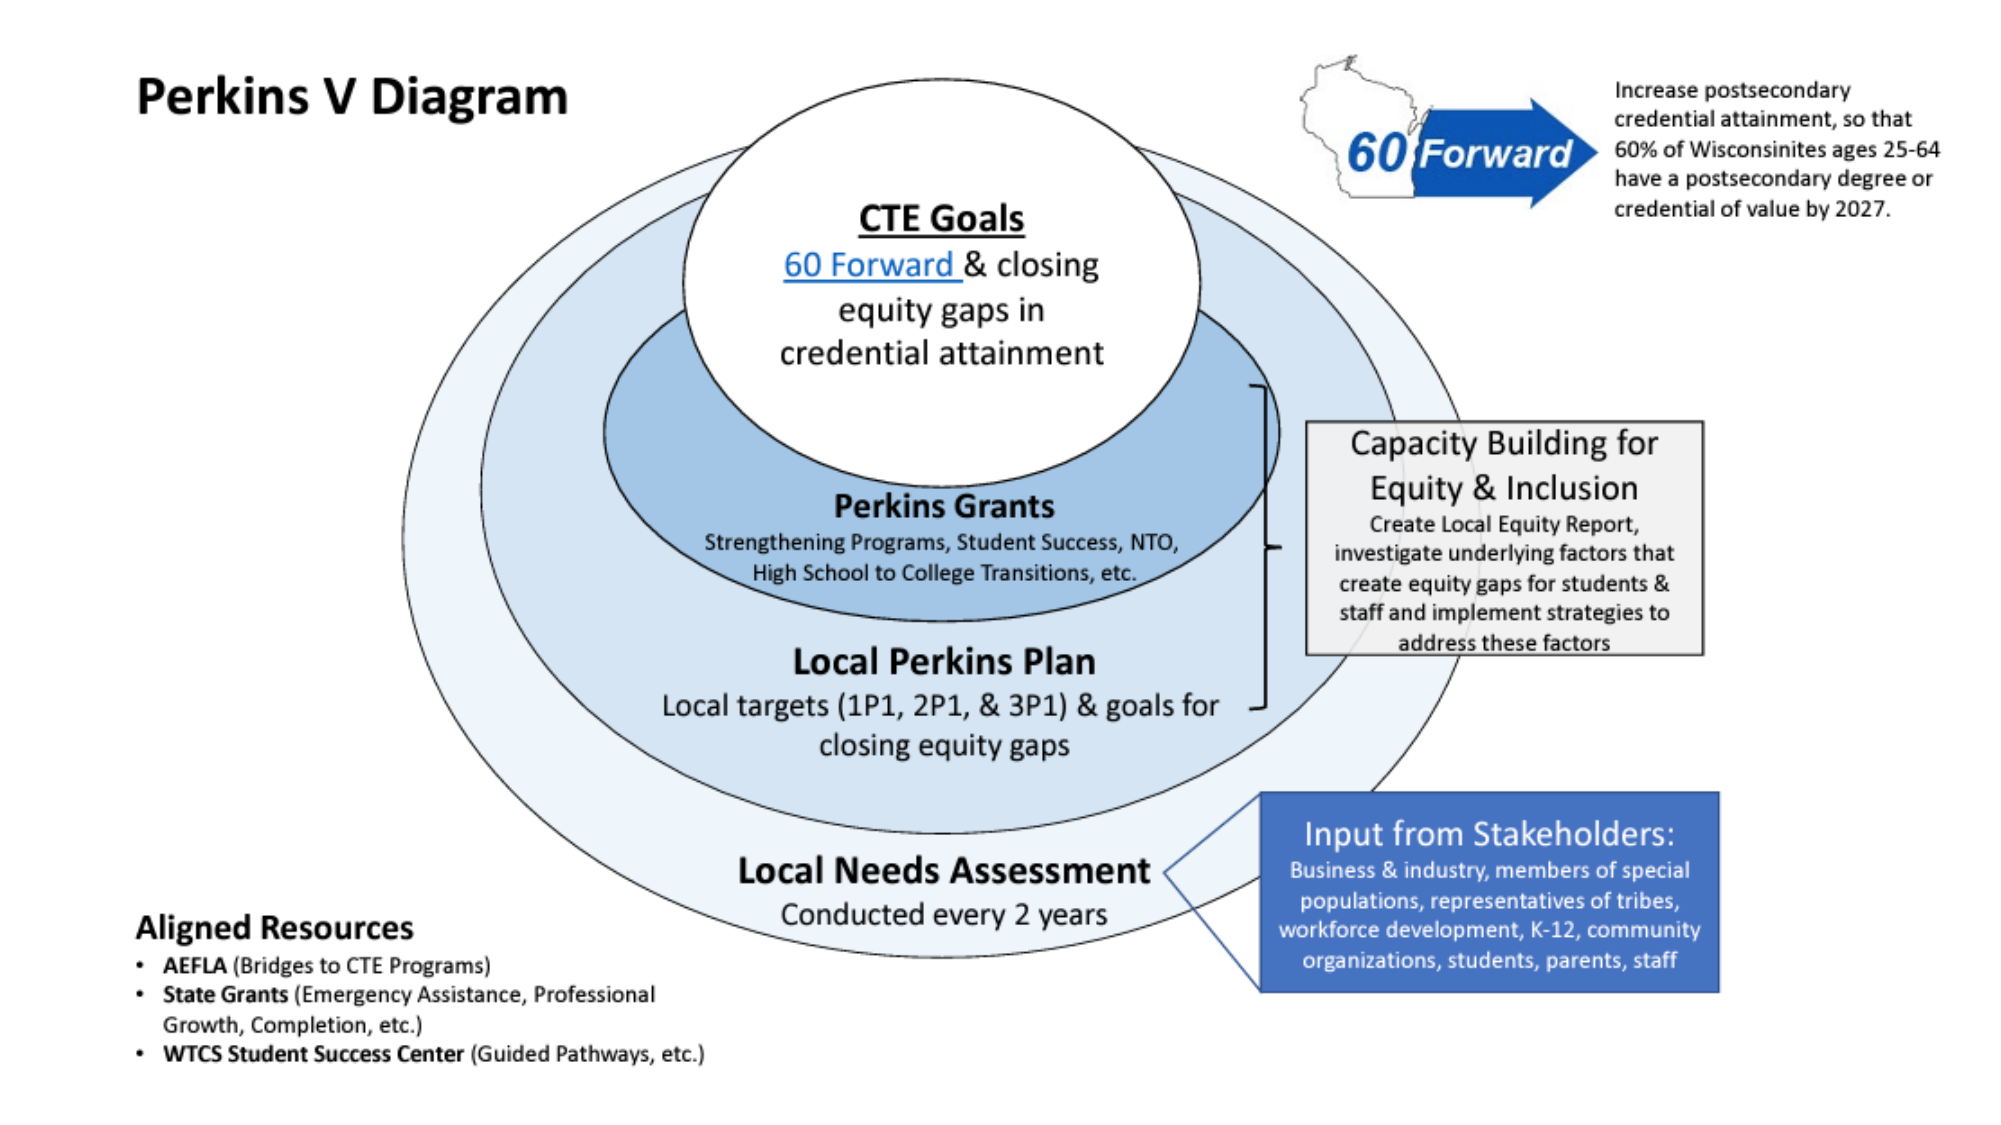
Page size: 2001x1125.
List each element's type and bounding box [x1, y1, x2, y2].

list [82, 26, 1954, 1099]
